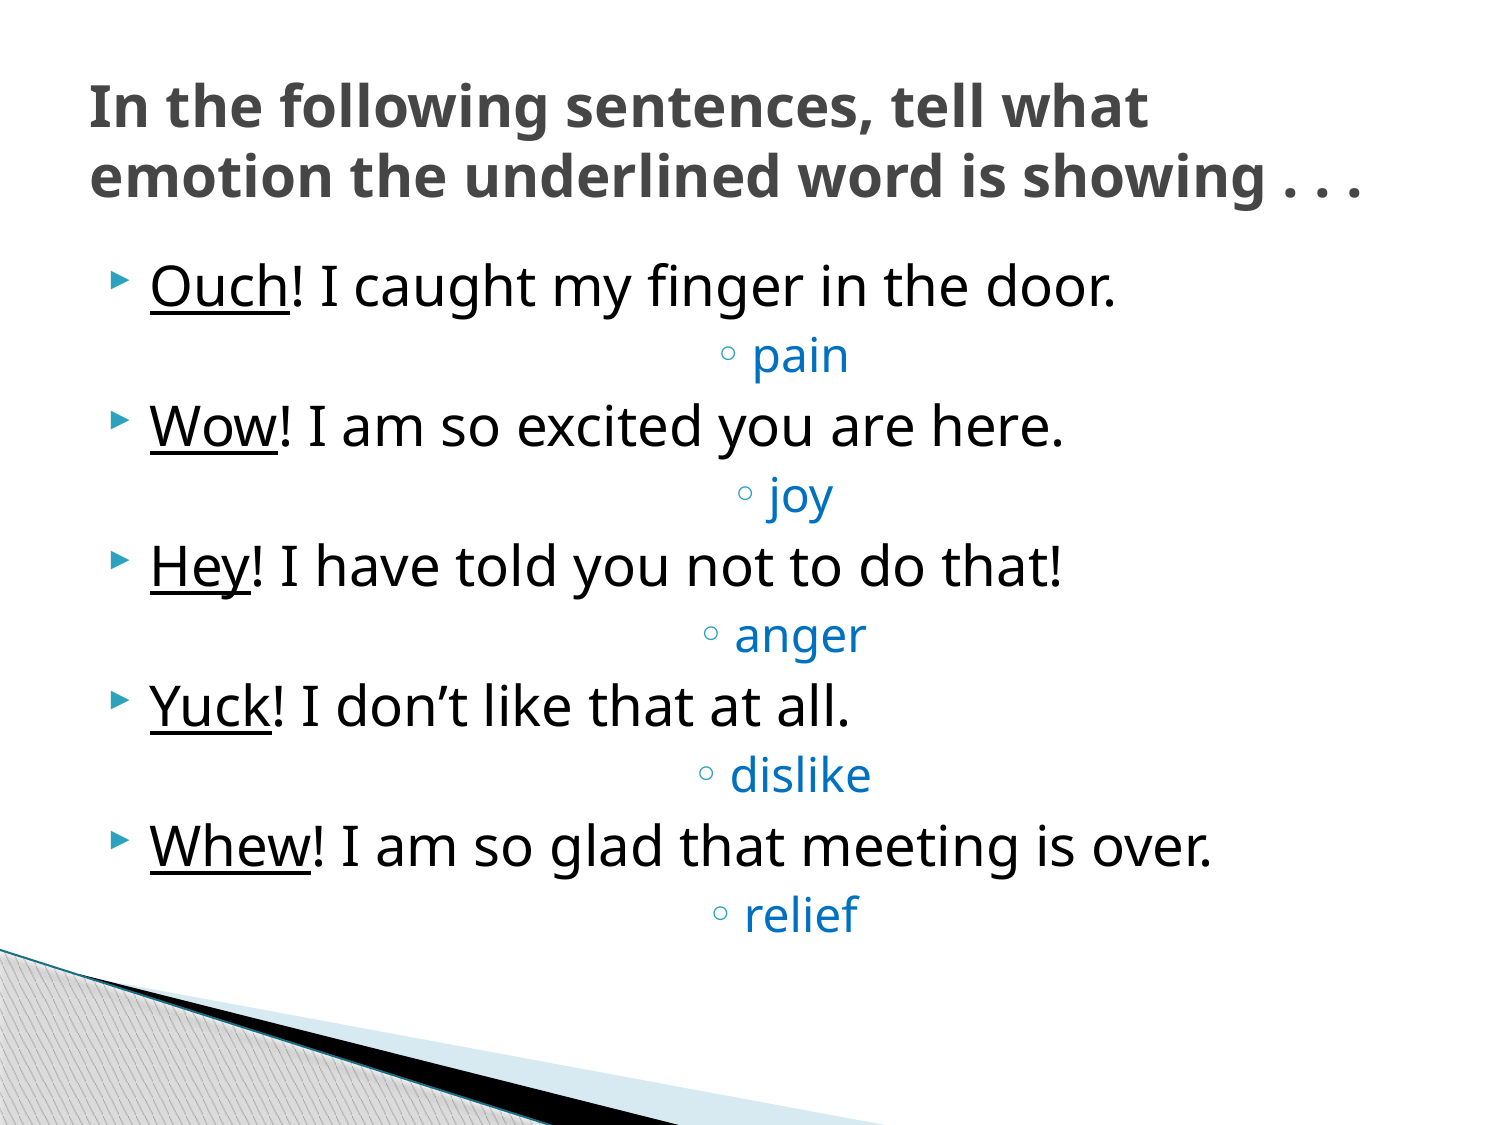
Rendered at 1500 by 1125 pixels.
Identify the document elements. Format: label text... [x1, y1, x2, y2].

list Ouch! I caught my finger in the door. pain Wow! I am so excited you are here. joy Hey! I have told you not to do that! anger Yuck! I don’t like that at all. dislike Whew! I am so glad that meeting is over. relief [75, 243, 1425, 986]
title In the following sentences, tell what emotion the underlined word is showing . . . [75, 45, 1425, 233]
